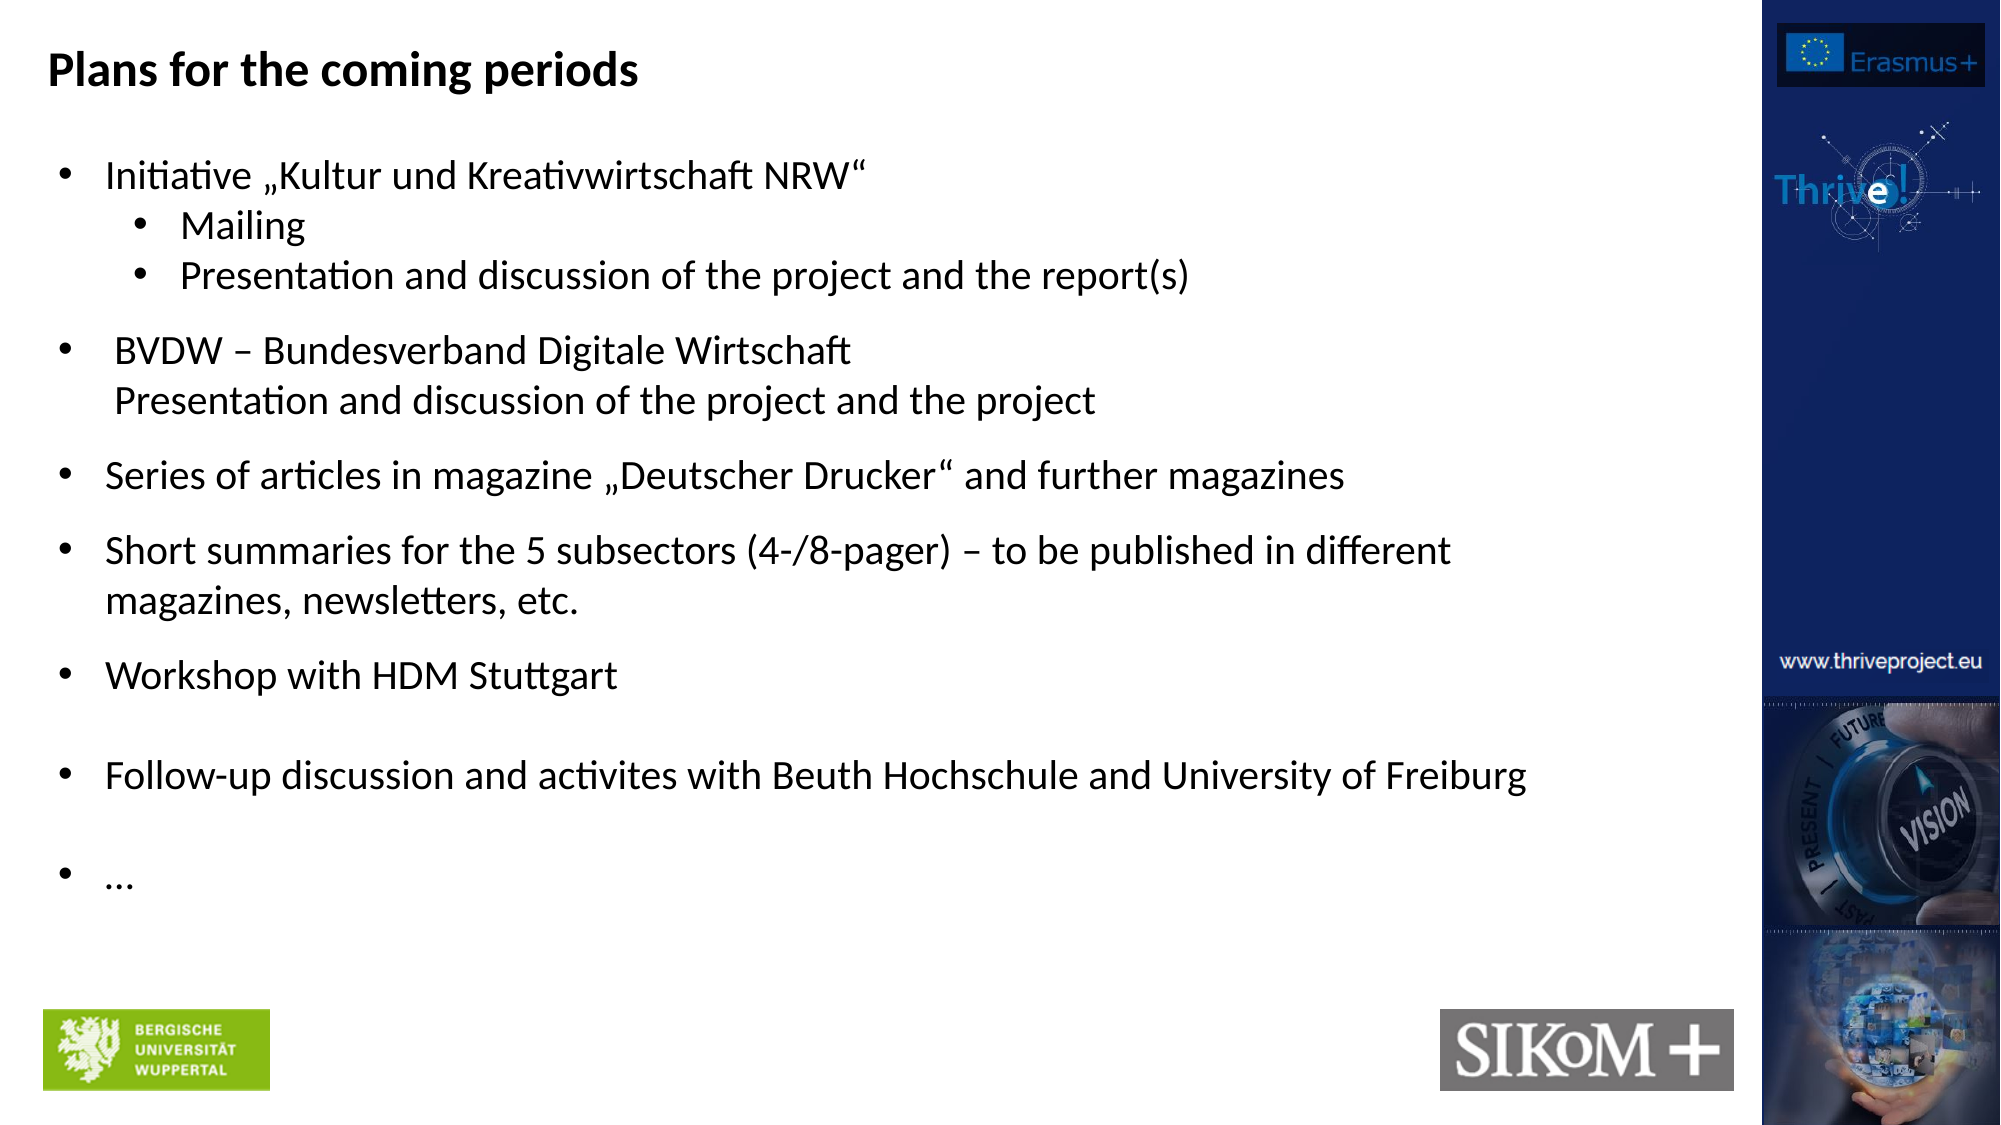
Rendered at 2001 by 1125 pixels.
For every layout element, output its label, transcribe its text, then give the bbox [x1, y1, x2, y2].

text_box Initiative „Kultur und Kreativwirtschaft NRW“ Mailing Presentation and discussion of the project and the report(s) BVDW – Bundesverband Digitale Wirtschaft Presentation and discussion of the project and the project Series of articles in magazine „Deutscher Drucker“ and further magazines Short summaries for the 5 subsectors (4-/8-pager) – to be published in different magazines, newsletters, etc. Workshop with HDM Stuttgart Follow-up discussion and activites with Beuth Hochschule and University of Freiburg … [43, 140, 1606, 1006]
text_box Plans for the coming periods [33, 28, 1704, 104]
picture [43, 1009, 270, 1092]
picture [1762, 0, 2000, 1125]
picture [1440, 1009, 1734, 1092]
